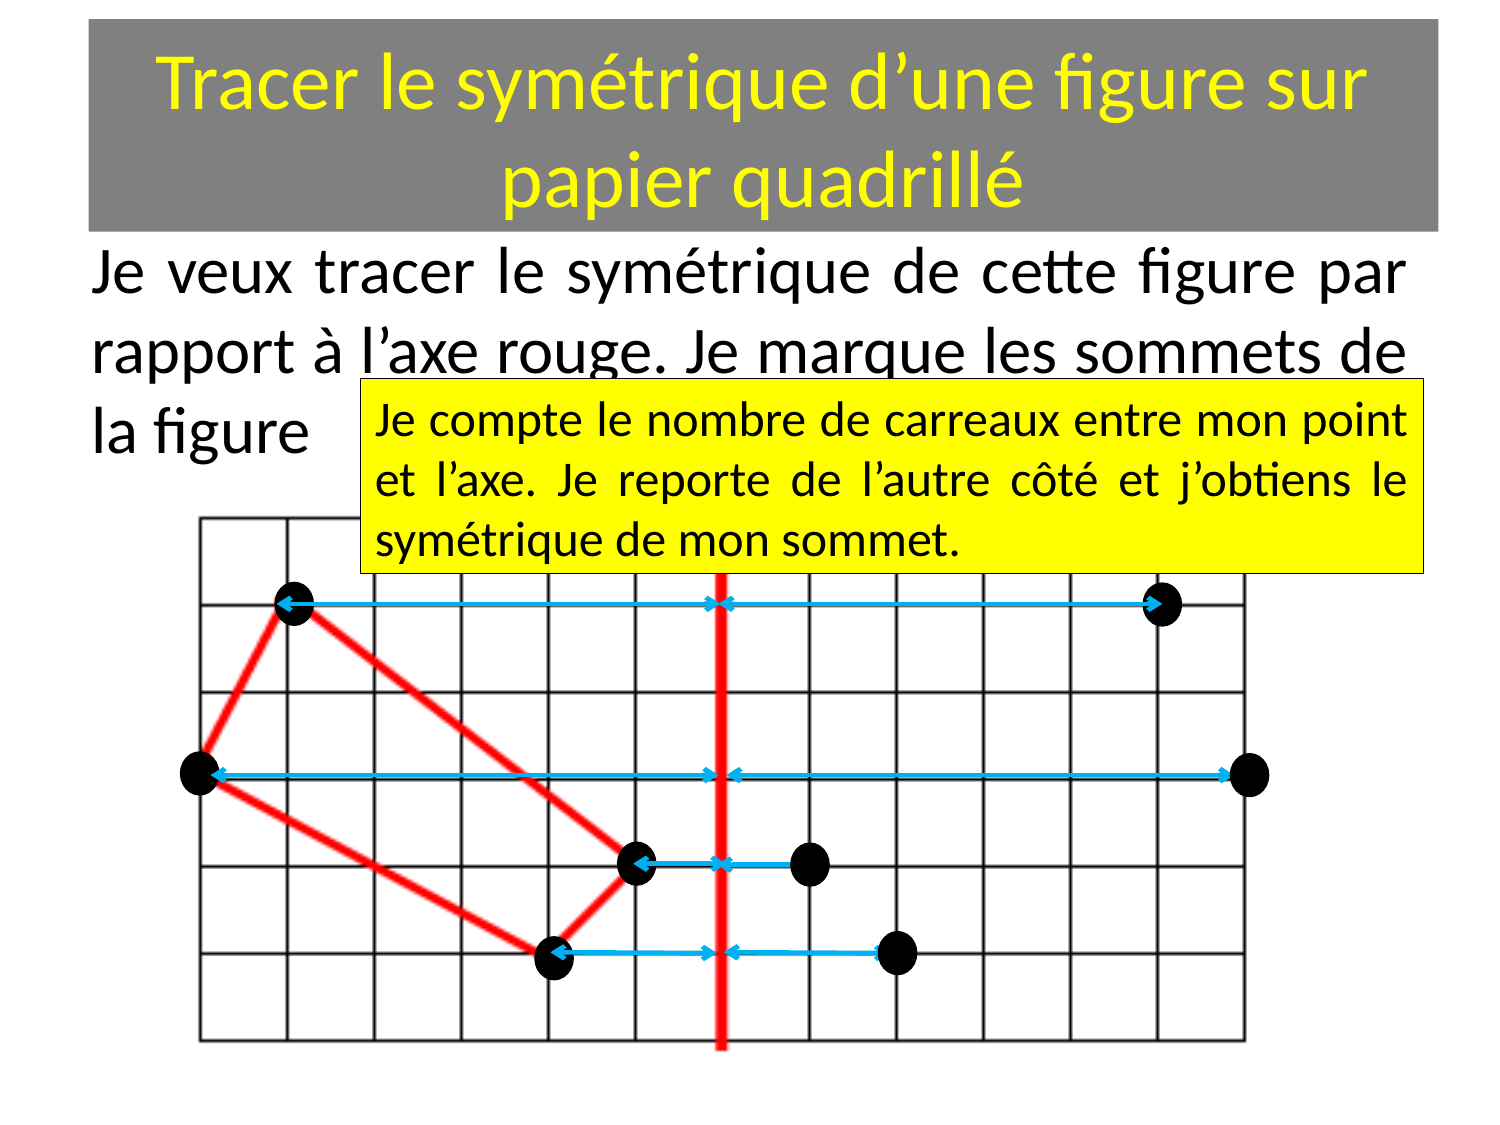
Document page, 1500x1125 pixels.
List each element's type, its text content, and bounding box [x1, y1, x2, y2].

title Tracer le symétrique d’une figure sur papier quadrillé [88, 19, 1439, 232]
text_box Je veux tracer le symétrique de cette figure par rapport à l’axe rouge. Je marque les sommets de la figure [76, 219, 1424, 475]
text_box Je compte le nombre de carreaux entre mon point et l’axe. Je reporte de l’autre côté et j’obtiens le symétrique de mon sommet. [360, 378, 1424, 574]
picture [164, 477, 1276, 1110]
